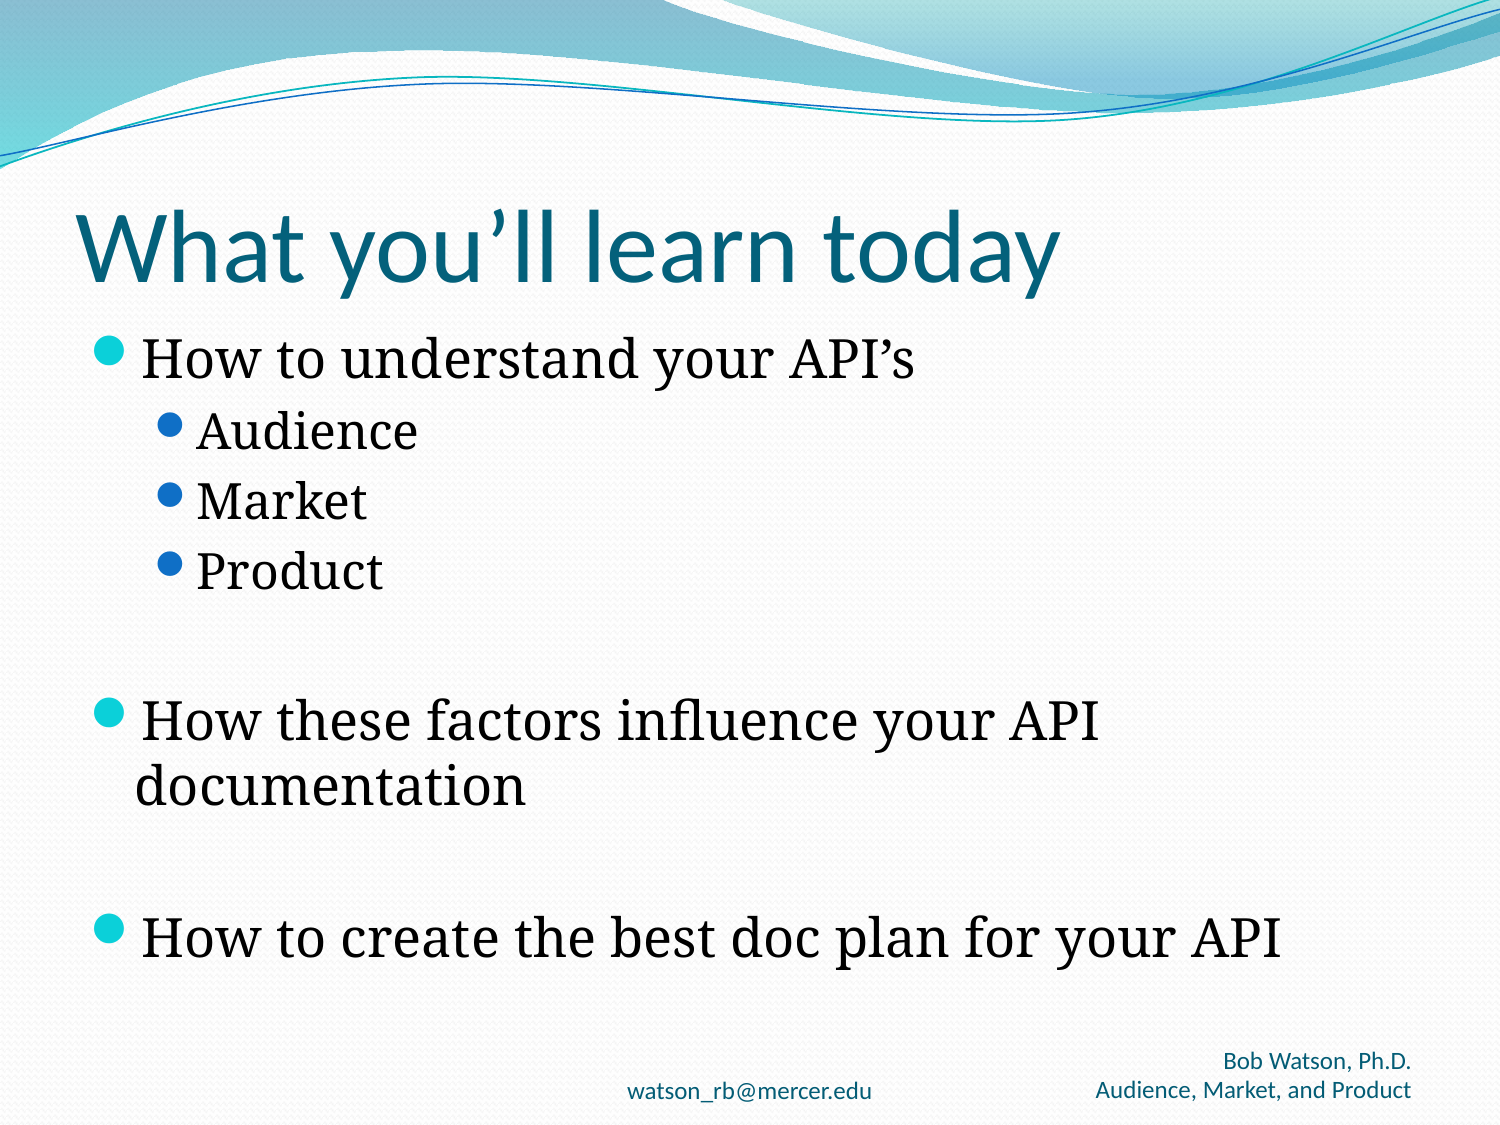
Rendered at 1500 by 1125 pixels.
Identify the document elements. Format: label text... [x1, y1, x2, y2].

title What you’ll learn today [75, 115, 1425, 303]
list How to understand your API’s Audience Market Product How these factors influence your API documentation How to create the best doc plan for your API [75, 317, 1425, 1038]
